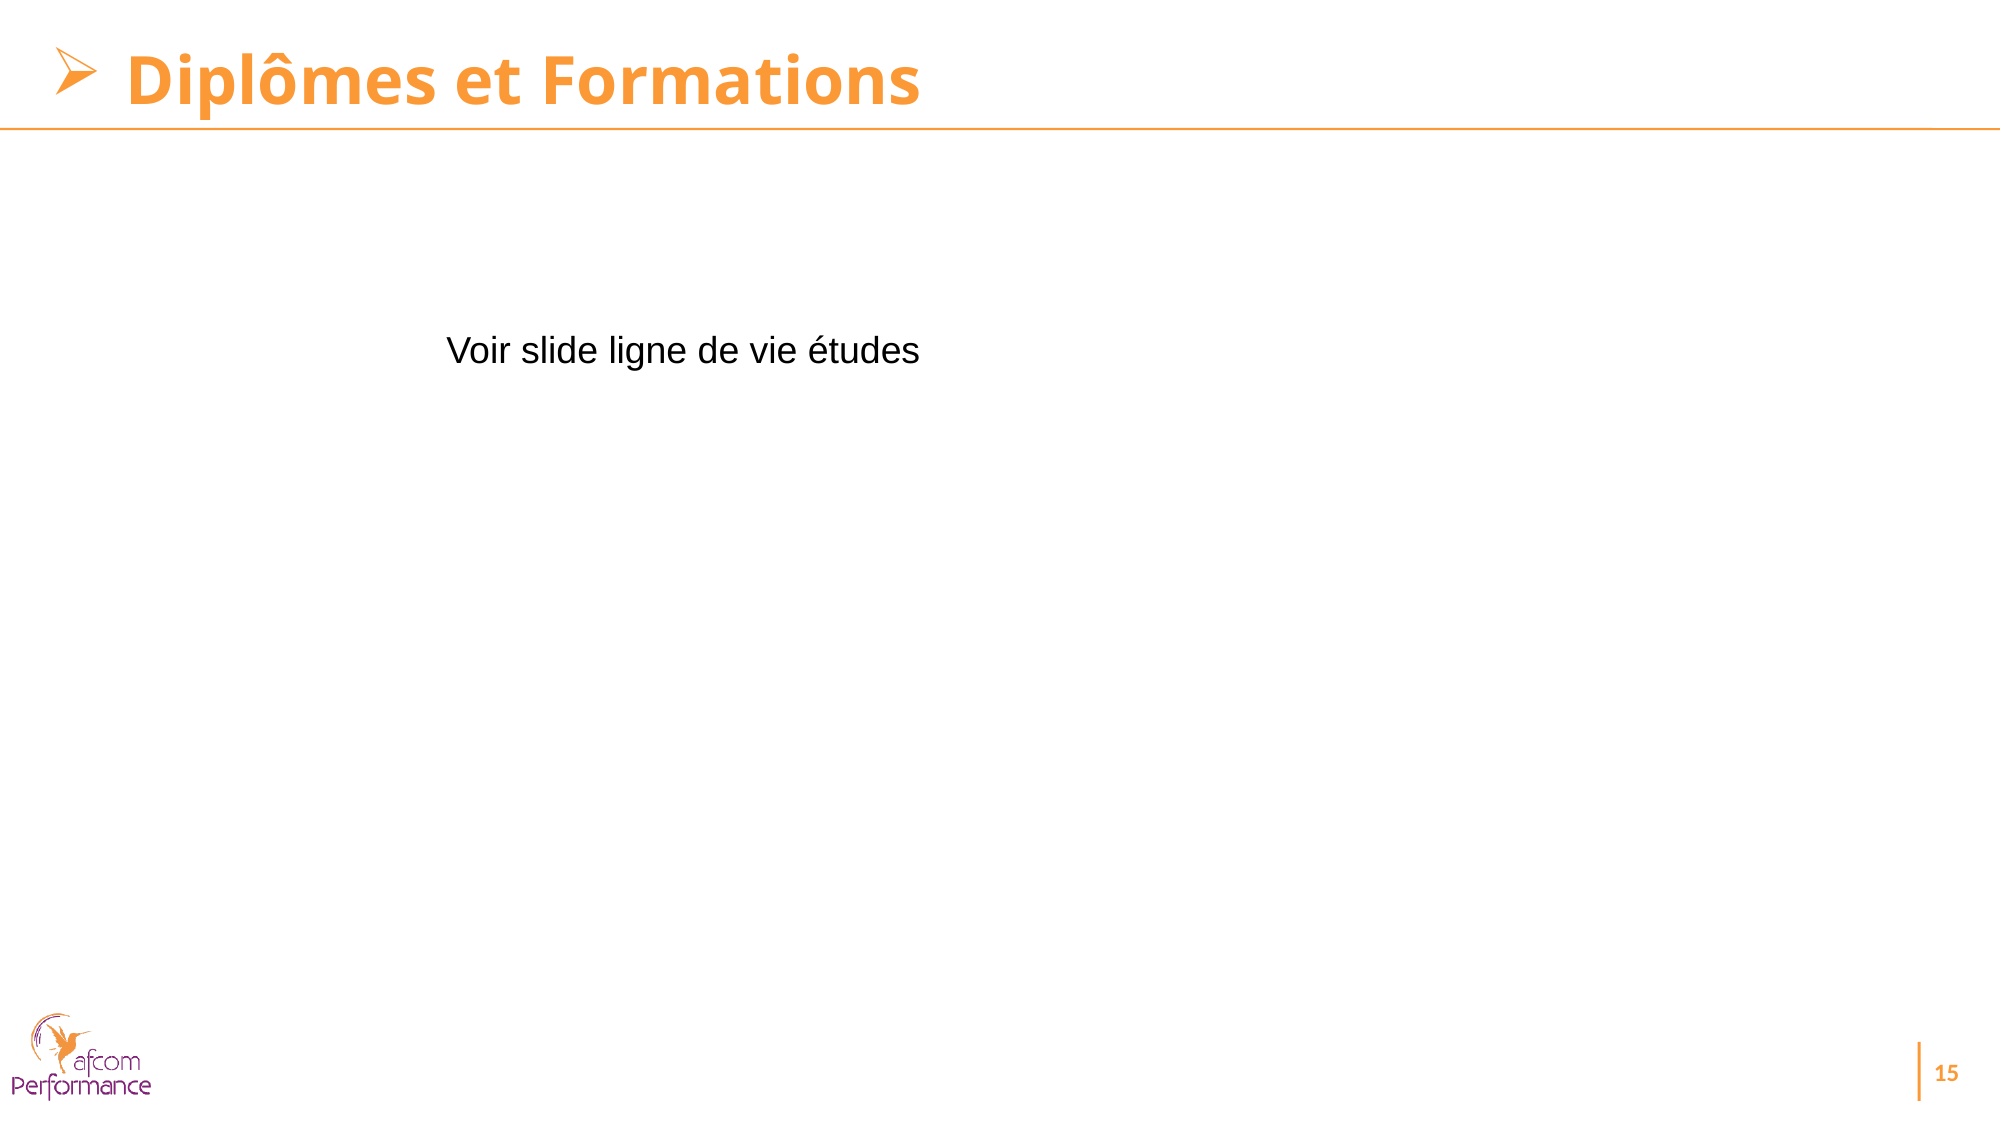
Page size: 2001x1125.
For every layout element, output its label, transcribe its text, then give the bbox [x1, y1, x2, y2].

text_box Voir slide ligne de vie études [431, 318, 1463, 379]
picture [12, 1013, 151, 1101]
text_box Diplômes et Formations [36, 2, 1959, 127]
text_box 15 [1919, 1041, 1993, 1101]
